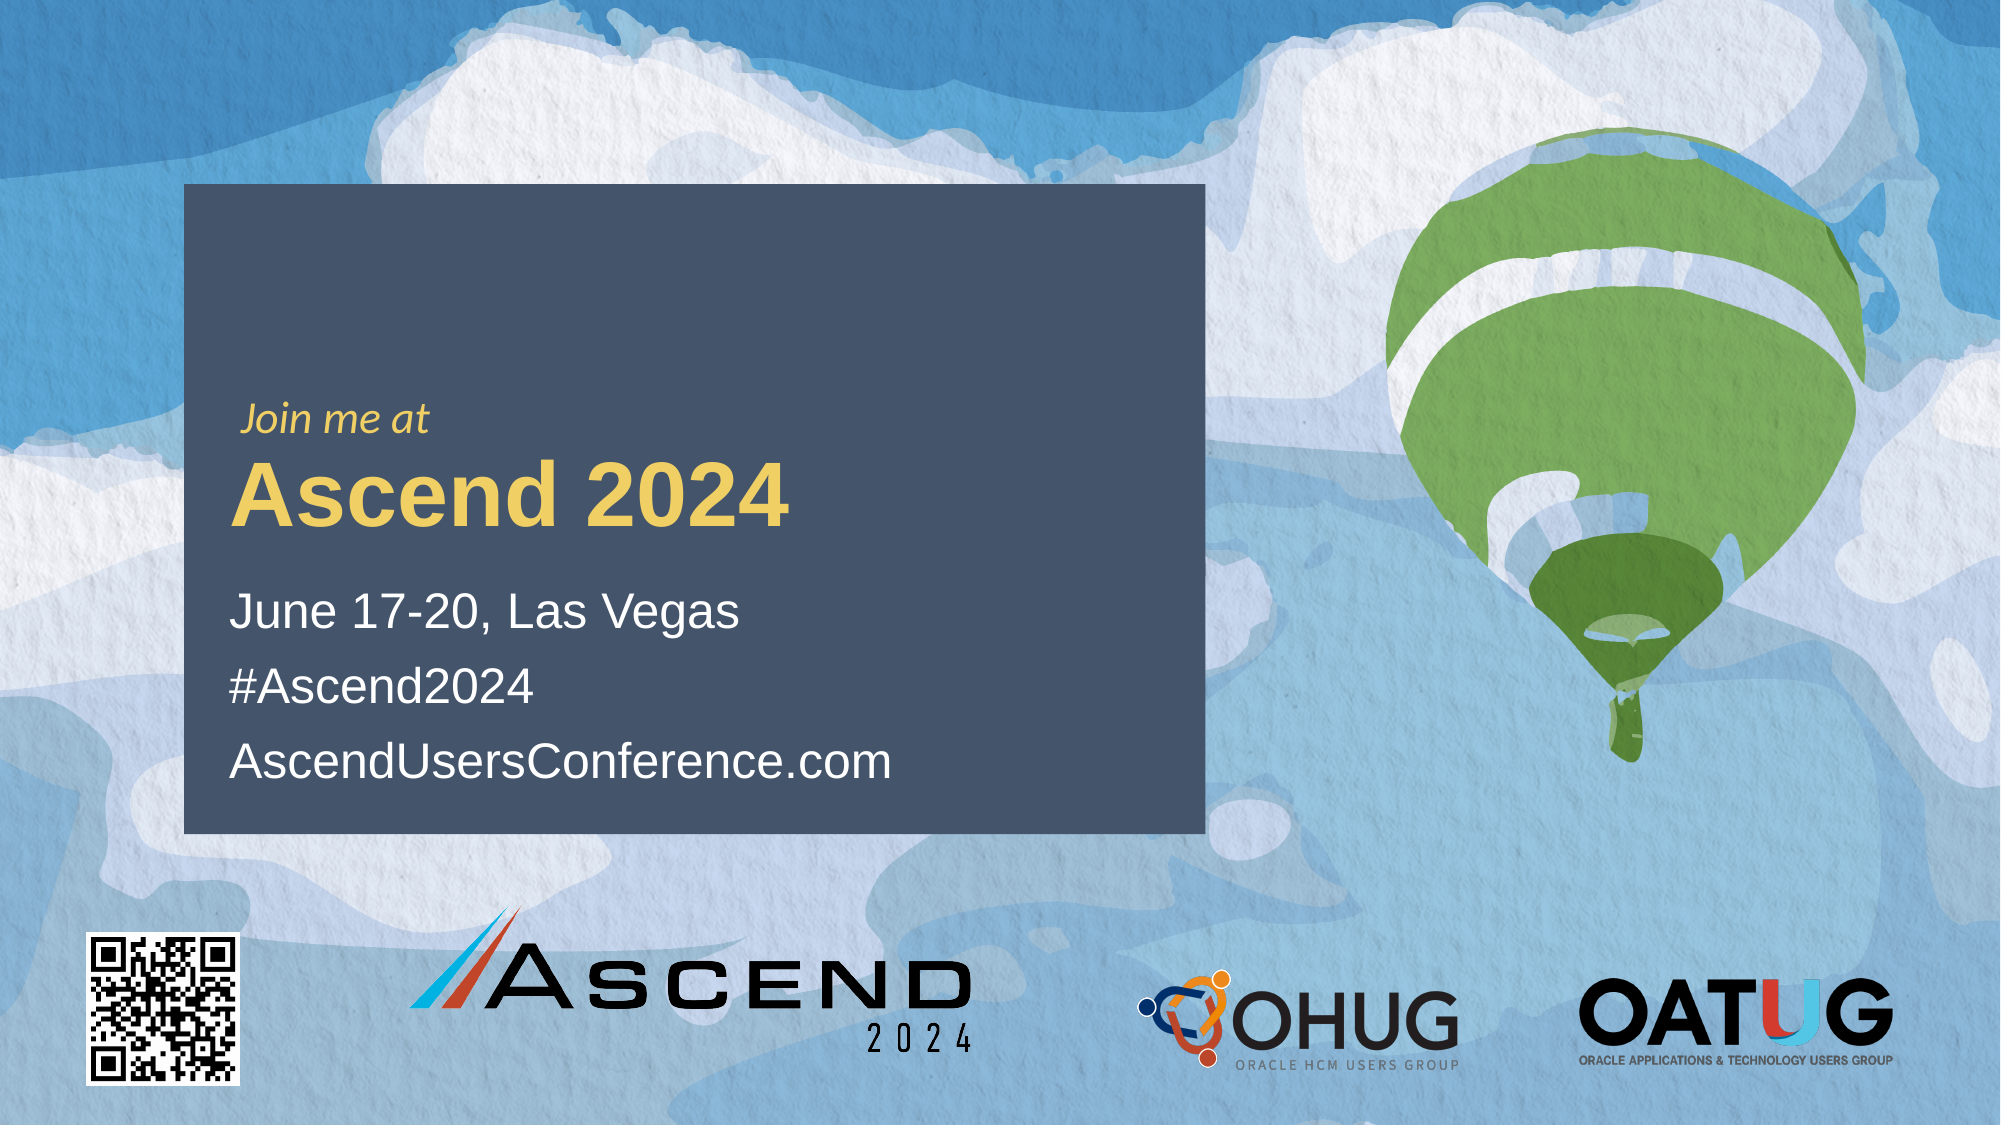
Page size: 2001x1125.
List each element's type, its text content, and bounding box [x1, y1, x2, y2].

picture [0, 0, 2001, 1125]
title Ascend 2024 [184, 184, 1206, 562]
subtitle June 17-20, Las Vegas #Ascend2024 AscendUsersConference.com [184, 562, 1206, 835]
text_box Join me at [225, 379, 449, 450]
